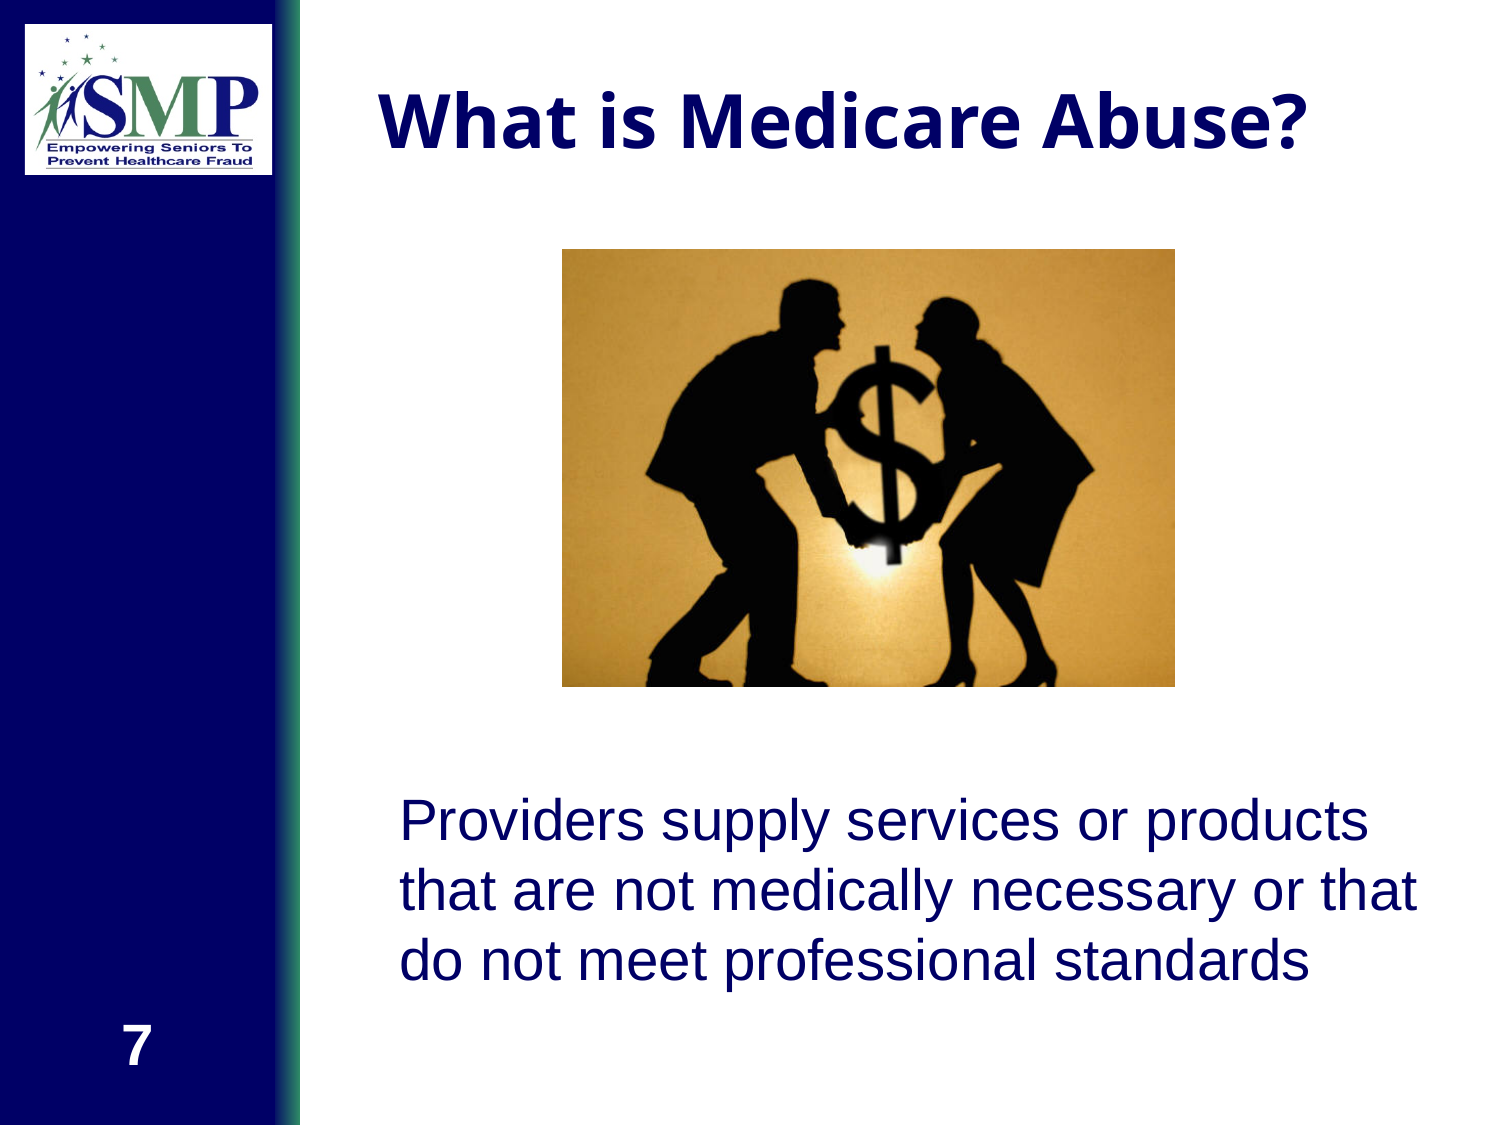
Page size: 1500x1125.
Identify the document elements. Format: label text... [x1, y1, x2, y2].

picture [562, 249, 1176, 688]
slide_number 7 [0, 999, 276, 1076]
text_box Providers supply services or products that are not medically necessary or that do not meet professional standards [337, 774, 1450, 1038]
picture [24, 24, 273, 175]
title What is Medicare Abuse? [300, 24, 1388, 213]
